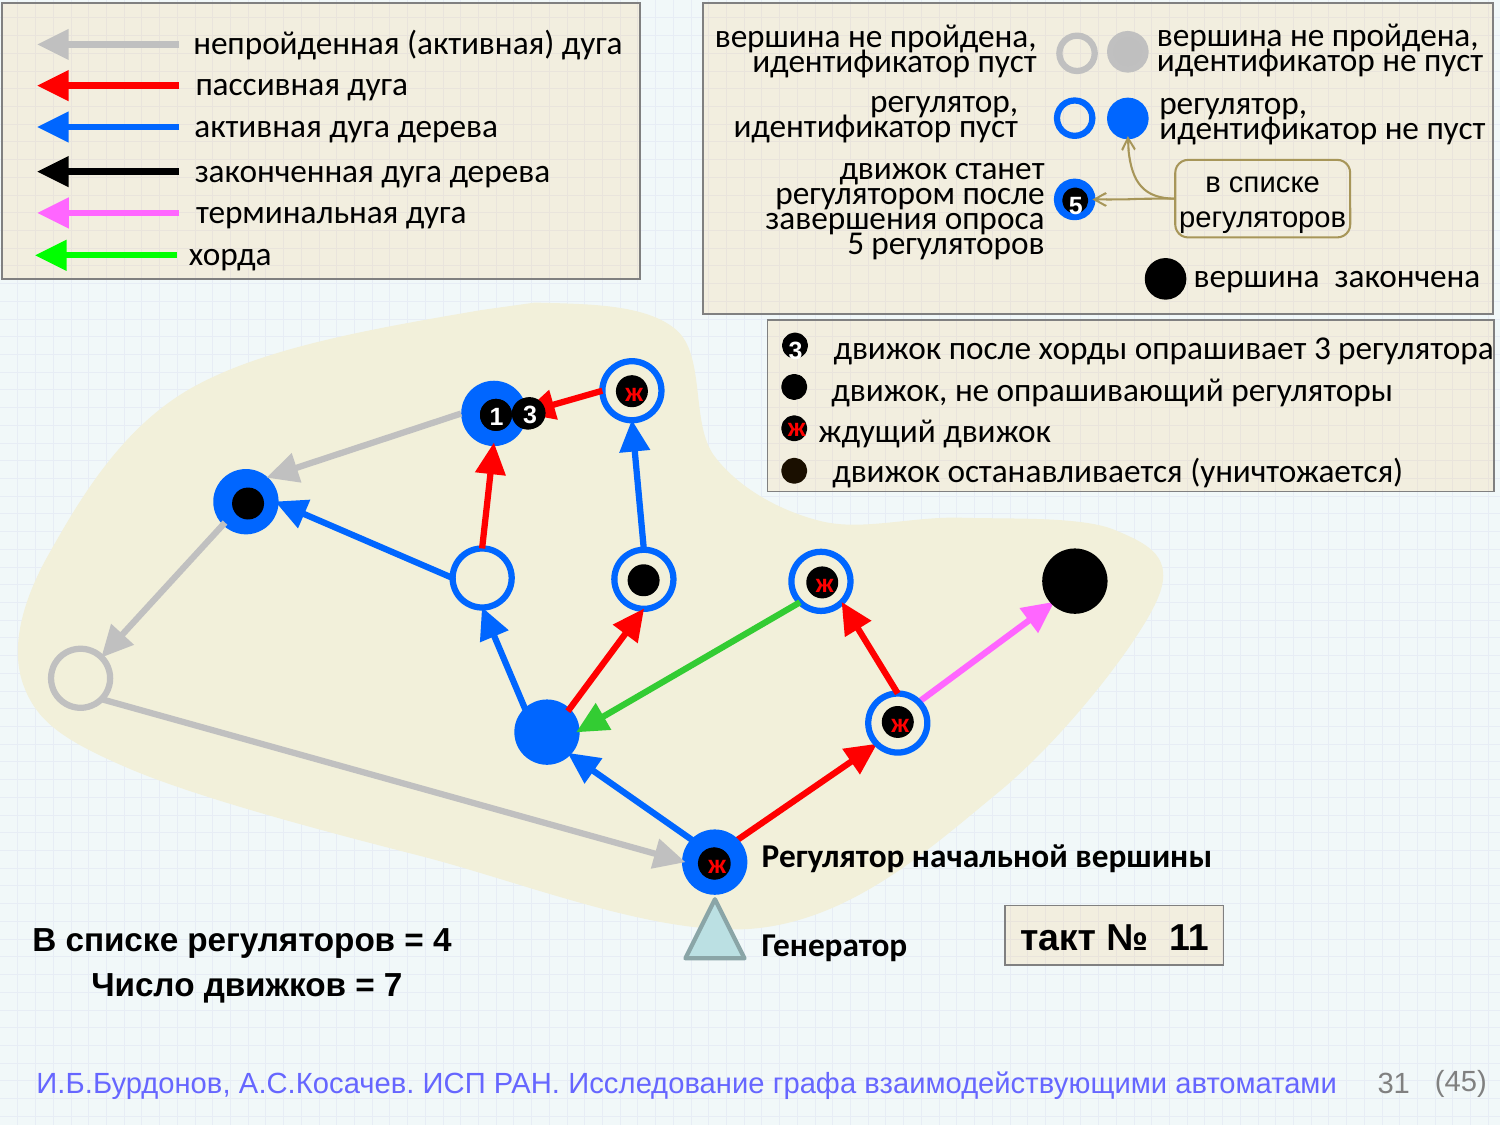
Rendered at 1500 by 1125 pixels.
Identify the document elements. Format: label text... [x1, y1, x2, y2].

text_box ж [885, 710, 910, 734]
text_box [216, 472, 276, 532]
text_box ж [810, 570, 835, 595]
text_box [101, 525, 226, 655]
text_box [791, 551, 851, 611]
text_box движок, не опрашивающий регуляторы [831, 367, 1395, 408]
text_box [687, 752, 694, 842]
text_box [101, 702, 683, 863]
text_box Число движков = 7 [76, 955, 490, 1011]
text_box вершина закончена [1193, 268, 1481, 295]
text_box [481, 445, 495, 546]
text_box [1147, 261, 1184, 297]
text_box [567, 611, 574, 700]
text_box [482, 610, 527, 700]
text_box [51, 648, 111, 708]
text_box [614, 550, 674, 603]
text_box [473, 851, 893, 930]
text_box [1, 2, 641, 280]
text_box 3 [786, 336, 804, 355]
text_box [17, 302, 1164, 834]
text_box [464, 383, 522, 443]
text_box [453, 548, 512, 608]
text_box [685, 832, 745, 892]
text_box регулятор, идентификатор пуст [733, 94, 1019, 145]
text_box Генератор [761, 923, 951, 964]
text_box [602, 361, 662, 421]
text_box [1101, 201, 1175, 208]
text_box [735, 743, 877, 842]
text_box в списке регуляторов [1175, 159, 1351, 238]
text_box 3 [517, 404, 538, 425]
text_box движок останавливается (уничтожается) [832, 449, 1405, 490]
slide_number 31 [1074, 1056, 1426, 1125]
text_box [1059, 35, 1095, 72]
text_box вершина не пройдена, идентификатор пуст [714, 29, 1037, 80]
text_box ж [620, 379, 644, 404]
text_box [1110, 34, 1146, 70]
text_box И.Б.Бурдонов, А.С.Косачев. ИСП РАН. Исследование графа взаимодействующими автоматами [36, 1064, 1339, 1100]
text_box движок после хорды опрашивает 3 регулятора [833, 326, 1495, 367]
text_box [1127, 135, 1176, 198]
text_box (45) [1435, 1061, 1488, 1097]
text_box [868, 693, 928, 753]
text_box [785, 378, 804, 396]
text_box такт № 11 [1005, 905, 1224, 966]
text_box [236, 491, 260, 516]
text_box ж [785, 419, 804, 438]
text_box [683, 897, 747, 961]
text_box [631, 568, 656, 593]
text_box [526, 390, 600, 414]
text_box ж [702, 851, 727, 876]
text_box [841, 605, 899, 691]
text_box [579, 605, 801, 733]
text_box В списке регуляторов = 4 [17, 910, 479, 966]
text_box [1110, 100, 1146, 136]
text_box регулятор, идентификатор не пуст [1159, 95, 1487, 146]
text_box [266, 413, 462, 478]
text_box вершина не пройдена, идентификатор не пуст [1156, 28, 1484, 79]
text_box [1045, 551, 1105, 611]
text_box [1056, 181, 1093, 218]
text_box 1 [484, 403, 508, 427]
text_box [767, 320, 1495, 492]
text_box [1056, 100, 1093, 136]
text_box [918, 604, 1055, 700]
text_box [278, 501, 450, 579]
text_box [687, 740, 738, 836]
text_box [631, 423, 645, 547]
text_box ждущий движок [818, 408, 1052, 449]
text_box движок станет регулятором после завершения опроса 5 регуляторов [765, 160, 1045, 261]
text_box 5 [1066, 191, 1085, 210]
text_box [702, 3, 1493, 315]
text_box Регулятор начальной вершины [761, 834, 1223, 875]
